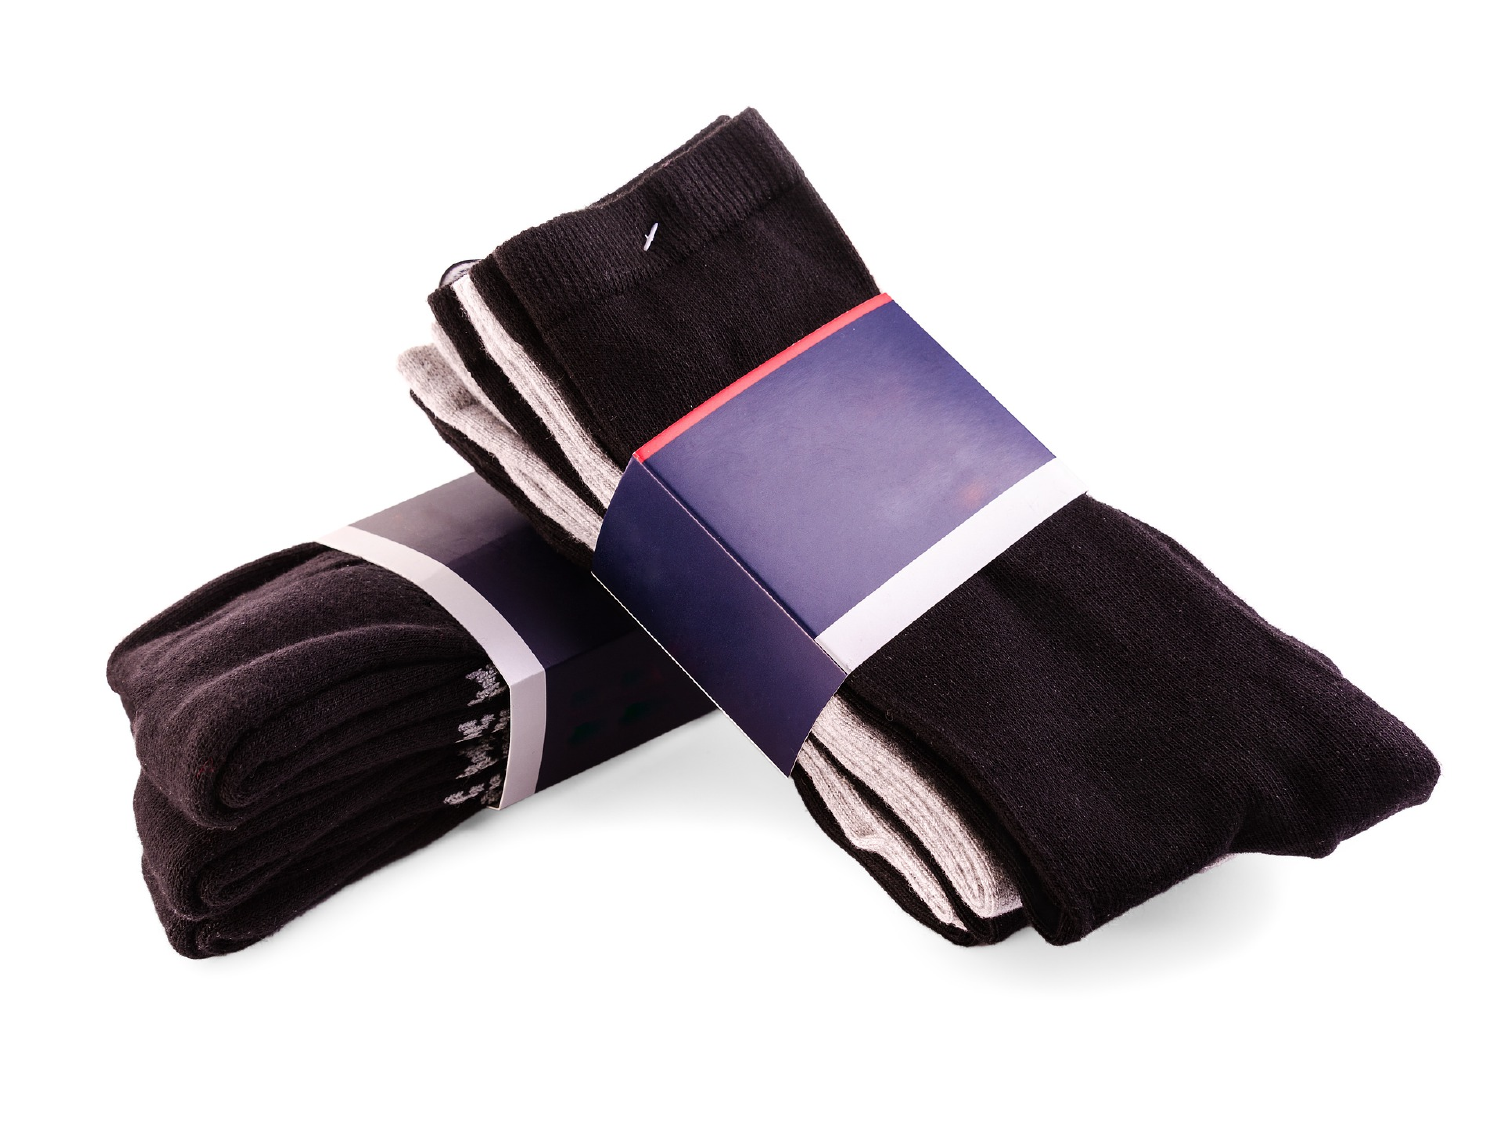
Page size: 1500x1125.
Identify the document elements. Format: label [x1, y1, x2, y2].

picture [0, 65, 1500, 1061]
